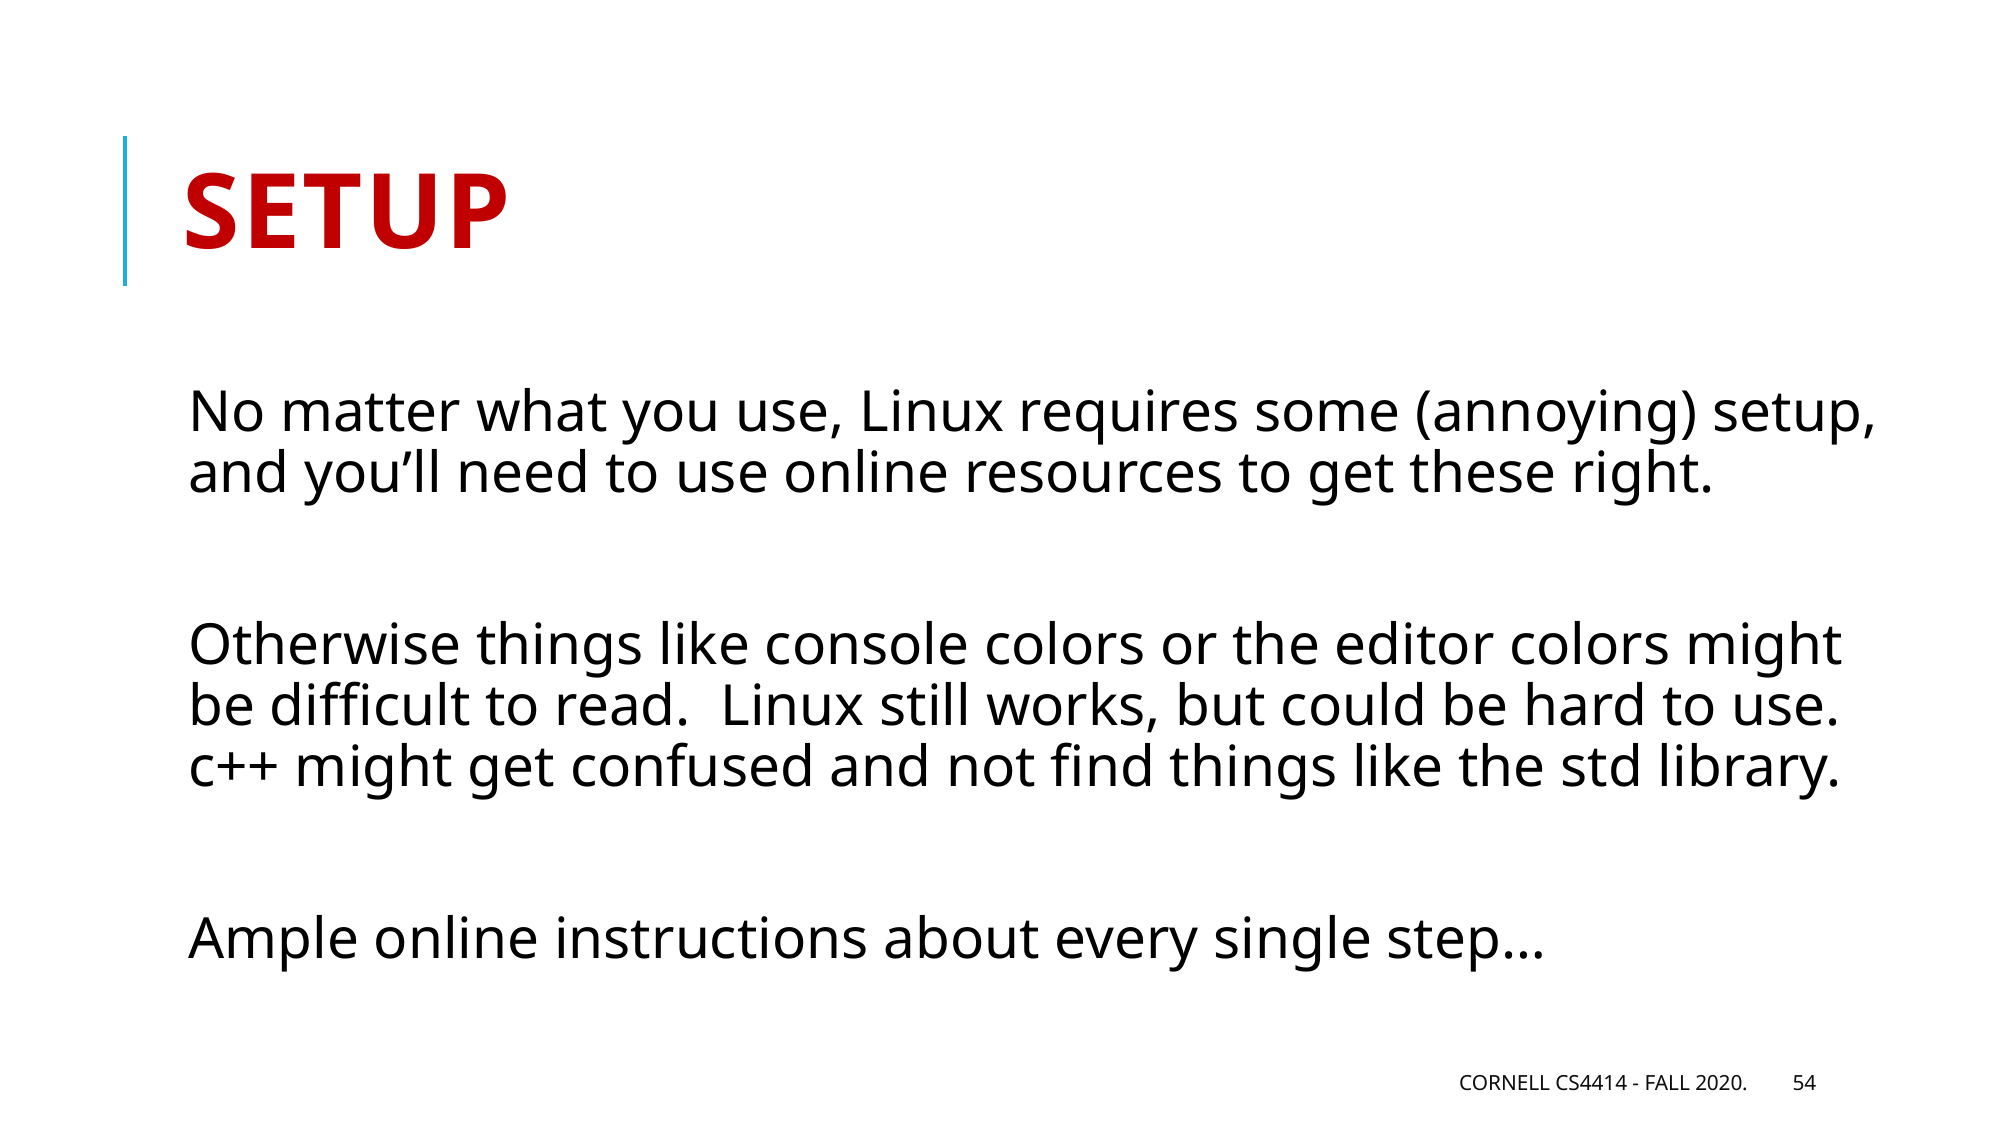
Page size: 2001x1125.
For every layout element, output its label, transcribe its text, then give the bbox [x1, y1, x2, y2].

footer Cornell CS4414 - Fall 2020. [794, 1061, 1763, 1107]
title Setup [168, 96, 1914, 342]
slide_number 54 [1777, 1061, 1938, 1107]
list No matter what you use, Linux requires some (annoying) setup, and you’ll need to use online resources to get these right. Otherwise things like console colors or the editor colors might be difficult to read. Linux still works, but could be hard to use. c++ might get confused and not find things like the std library. Ample online instructions about every single step… [168, 375, 1914, 1035]
